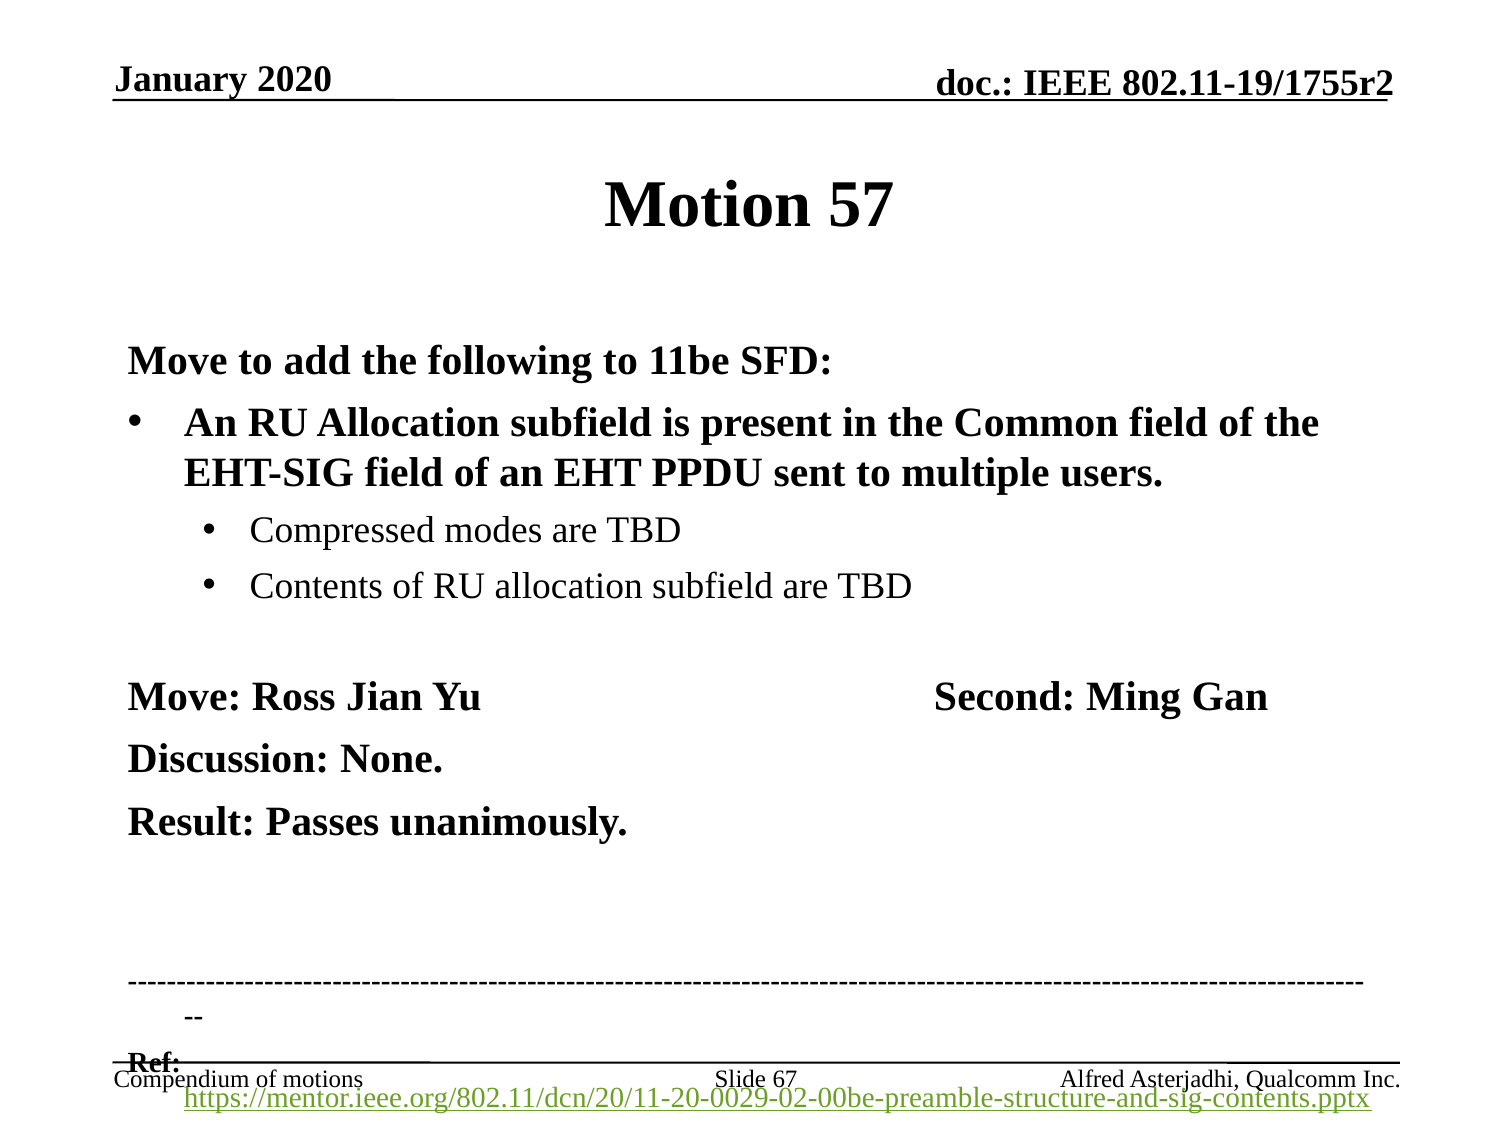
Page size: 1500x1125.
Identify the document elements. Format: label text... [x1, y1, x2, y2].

list Move to add the following to 11be SFD: An RU Allocation subfield is present in the Common field of the EHT-SIG field of an EHT PPDU sent to multiple users. Compressed modes are TBD Contents of RU allocation subfield are TBD Move: Ross Jian Yu Second: Ming Gan Discussion: None. Result: Passes unanimously. --------------------------------------------------------------------------------------------------------------------------------- Ref: https://mentor.ieee.org/802.11/dcn/20/11-20-0029-02-00be-preamble-structure-and-sig-contents.pptx [112, 324, 1388, 1063]
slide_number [114, 54, 423, 100]
footer Alfred Asterjadhi, Qualcomm Inc. [878, 1061, 1402, 1093]
slide_number Slide 67 [712, 1061, 800, 1123]
title Motion 57 [112, 112, 1388, 288]
